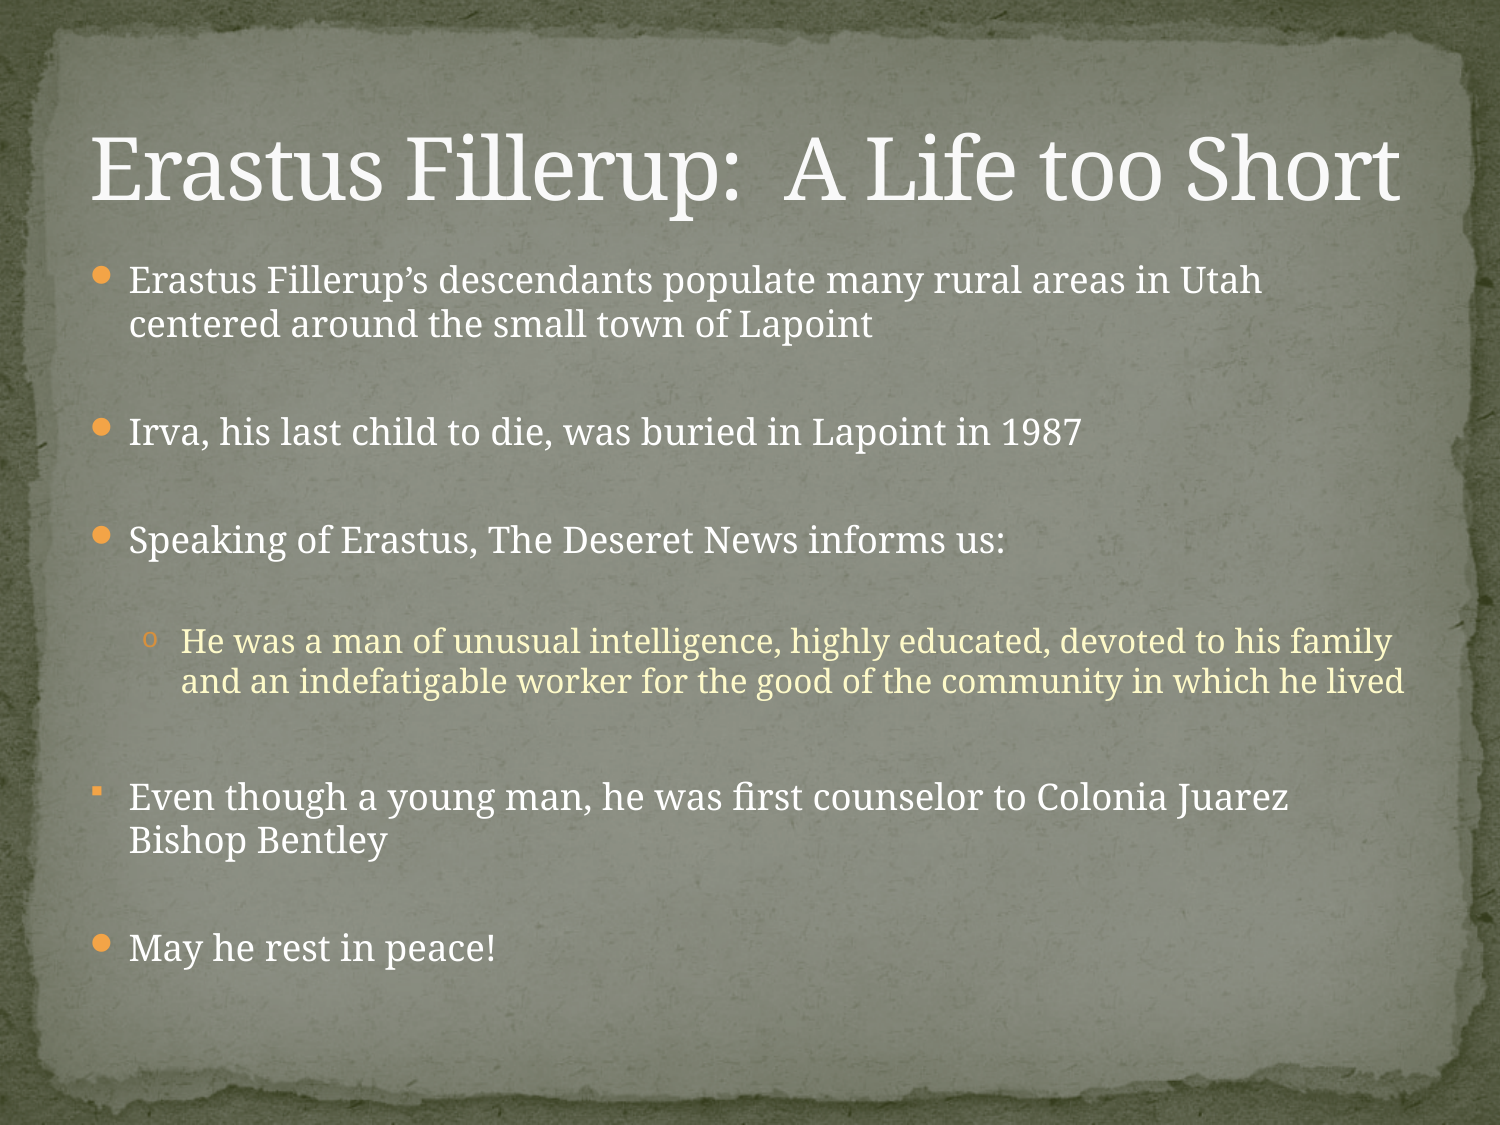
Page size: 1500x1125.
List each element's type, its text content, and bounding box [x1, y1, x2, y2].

list Erastus Fillerup’s descendants populate many rural areas in Utah centered around the small town of Lapoint Irva, his last child to die, was buried in Lapoint in 1987 Speaking of Erastus, The Deseret News informs us: He was a man of unusual intelligence, highly educated, devoted to his family and an indefatigable worker for the good of the community in which he lived Even though a young man, he was first counselor to Colonia Juarez Bishop Bentley May he rest in peace! [75, 249, 1425, 1000]
title Erastus Fillerup: A Life too Short [74, 24, 1425, 225]
